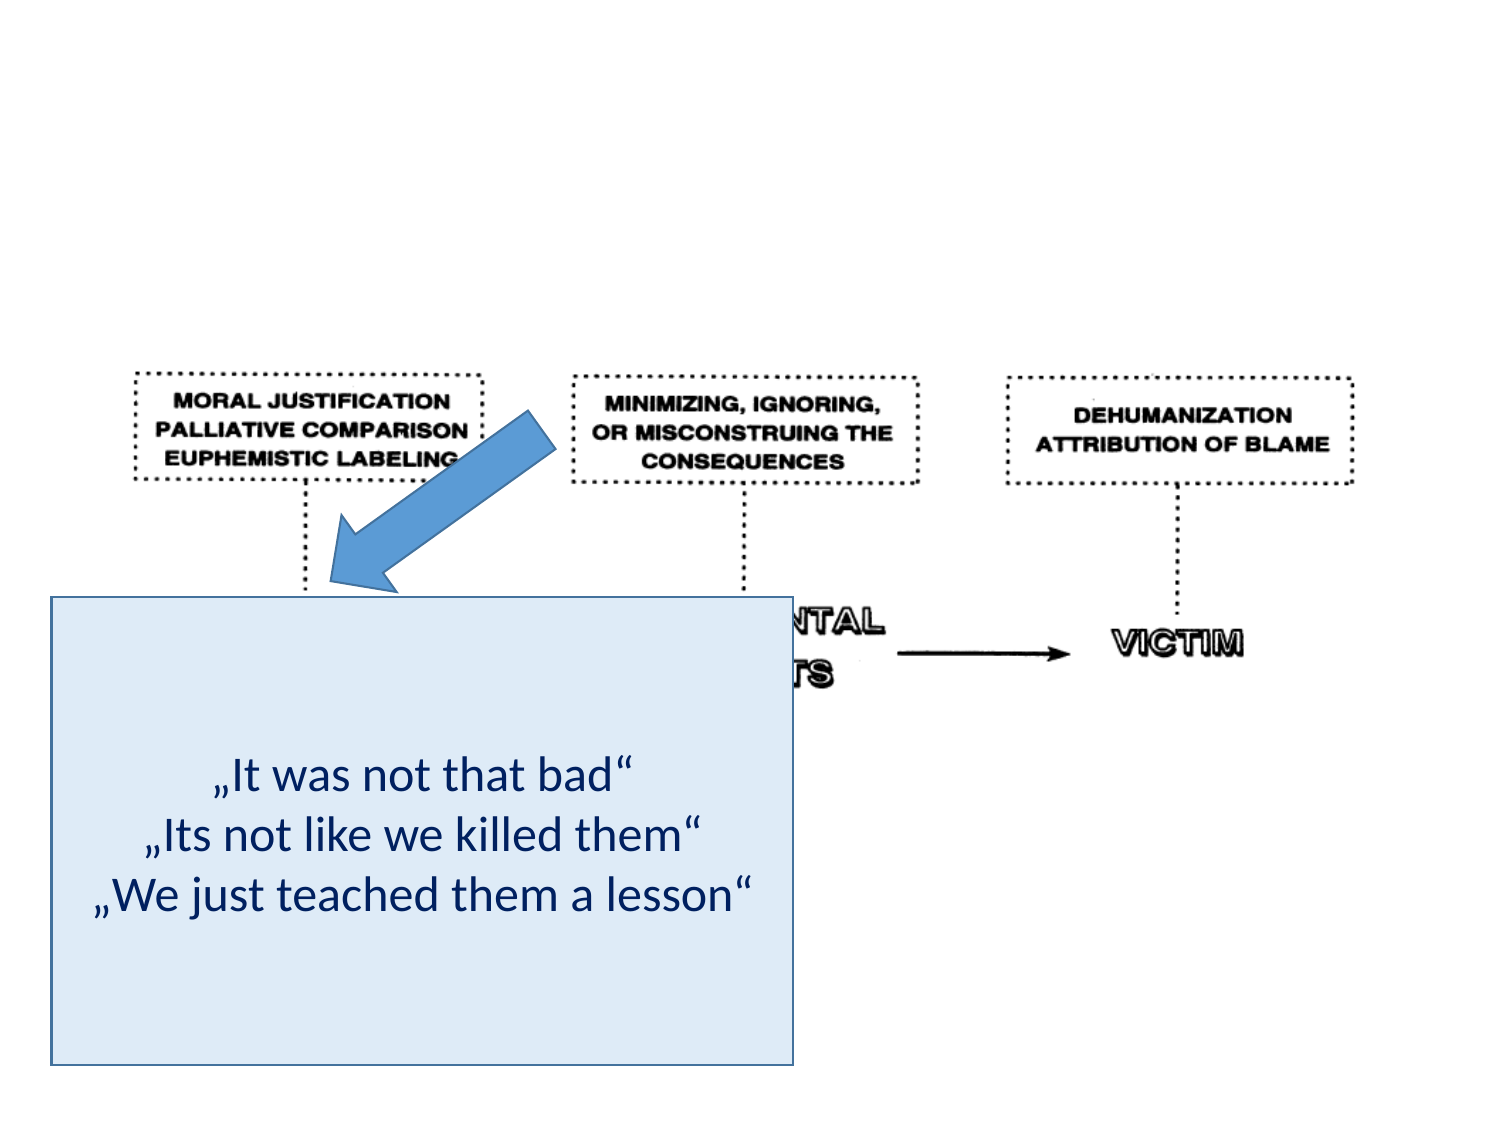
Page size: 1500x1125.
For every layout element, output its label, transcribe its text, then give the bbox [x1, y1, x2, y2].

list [103, 342, 1397, 970]
text_box „It was not that bad“ „Its not like we killed them“ „We just teached them a lesson“ [50, 596, 794, 1066]
